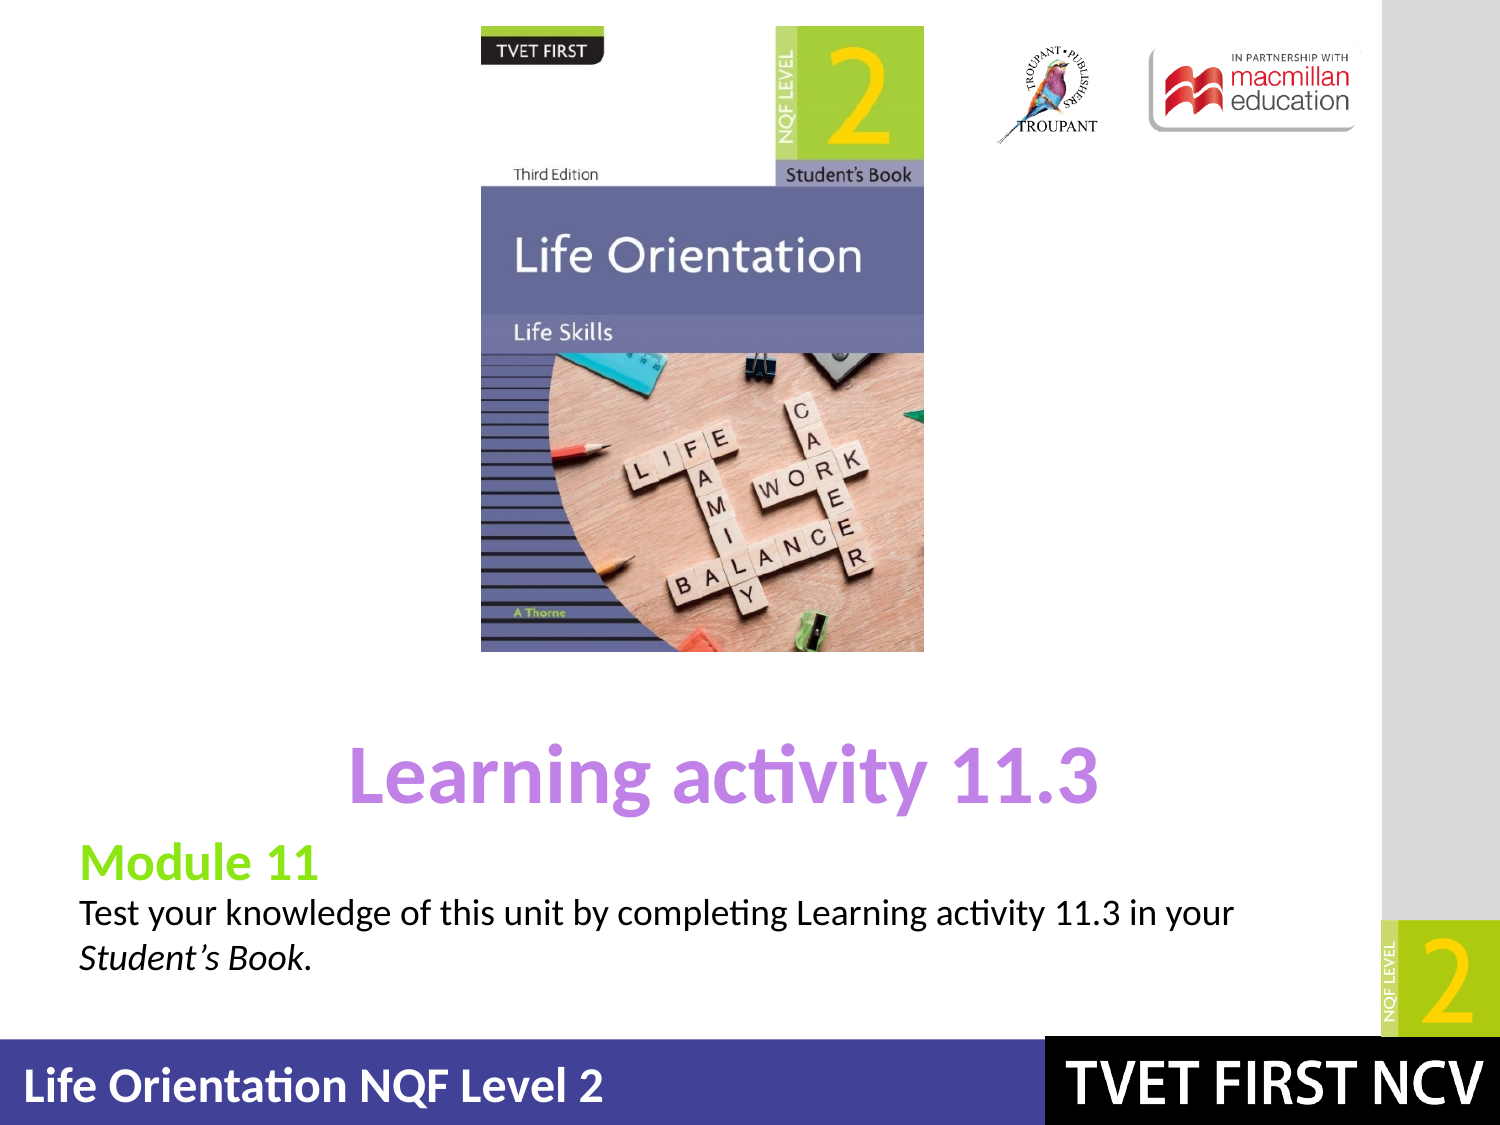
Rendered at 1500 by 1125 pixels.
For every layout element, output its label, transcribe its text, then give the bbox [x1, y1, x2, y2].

list Learning activity 11.3 [64, 722, 1386, 830]
picture [1381, 920, 1500, 1037]
text_box Test your knowledge of this unit by completing Learning activity 11.3 in your Student’s Book. [64, 880, 1311, 986]
picture [1065, 1050, 1484, 1120]
list Module 11 [64, 830, 1363, 900]
picture [481, 26, 924, 652]
picture [994, 42, 1361, 147]
